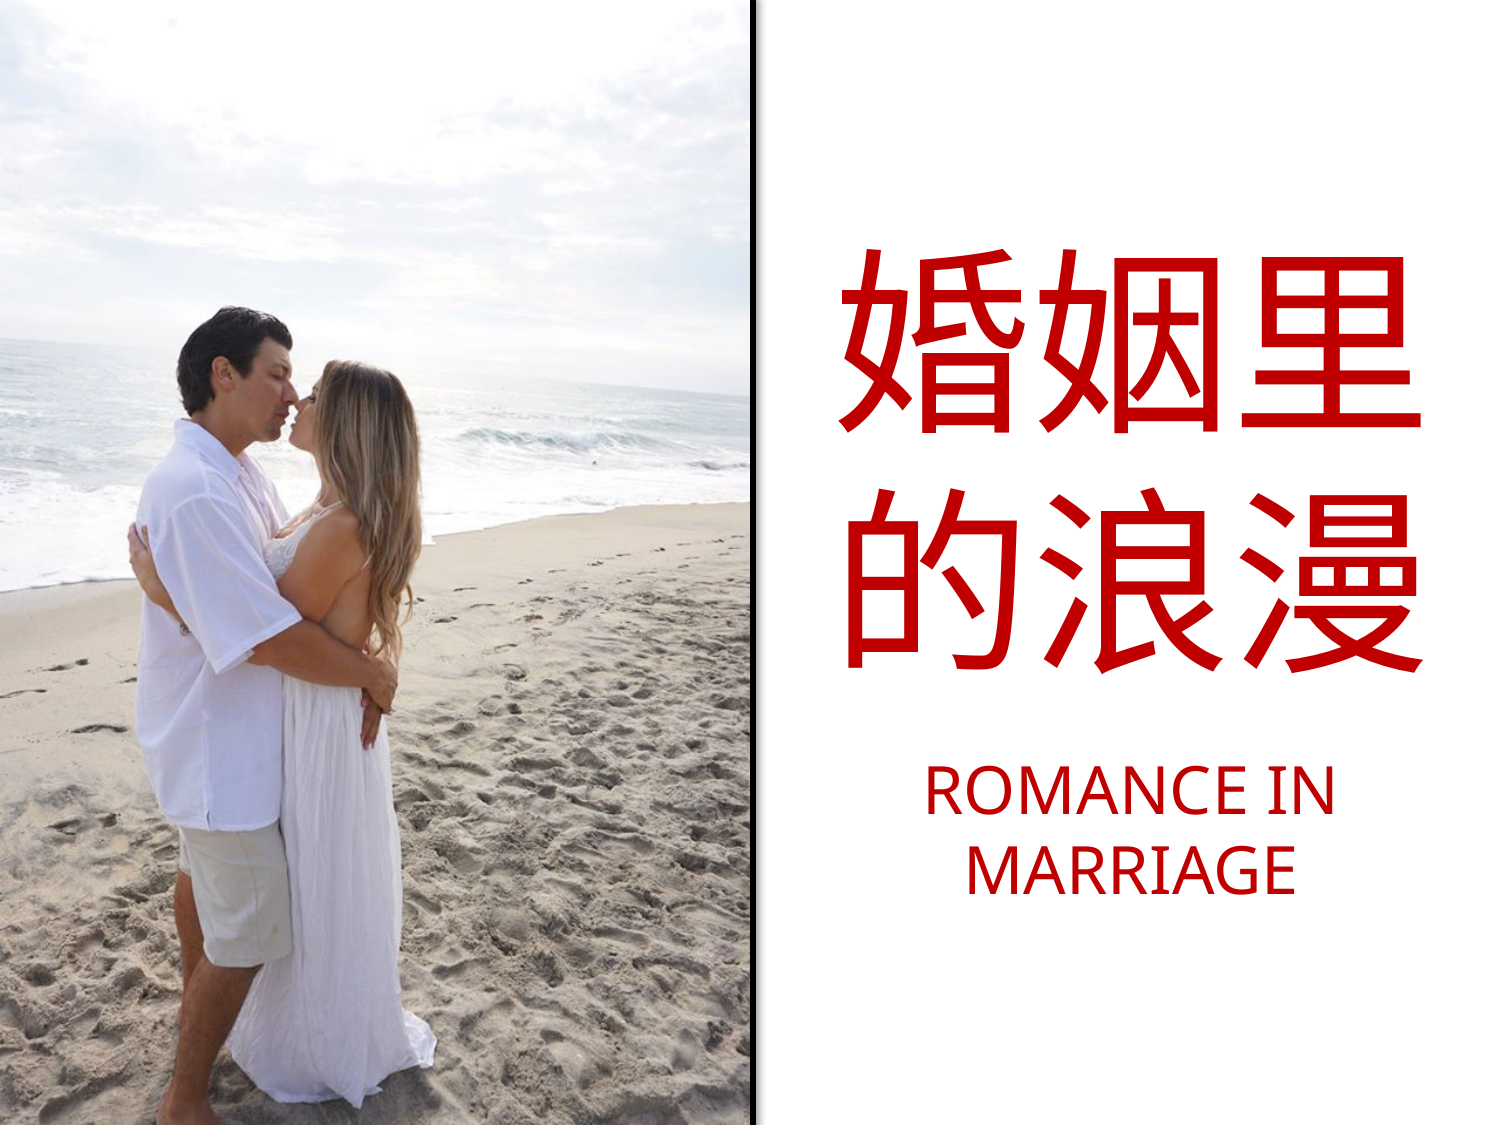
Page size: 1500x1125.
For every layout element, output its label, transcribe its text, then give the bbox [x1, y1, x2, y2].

picture [0, 0, 751, 1125]
title 婚姻里的浪漫 ROMANCE IN MARRIAGE [765, 0, 1500, 1125]
